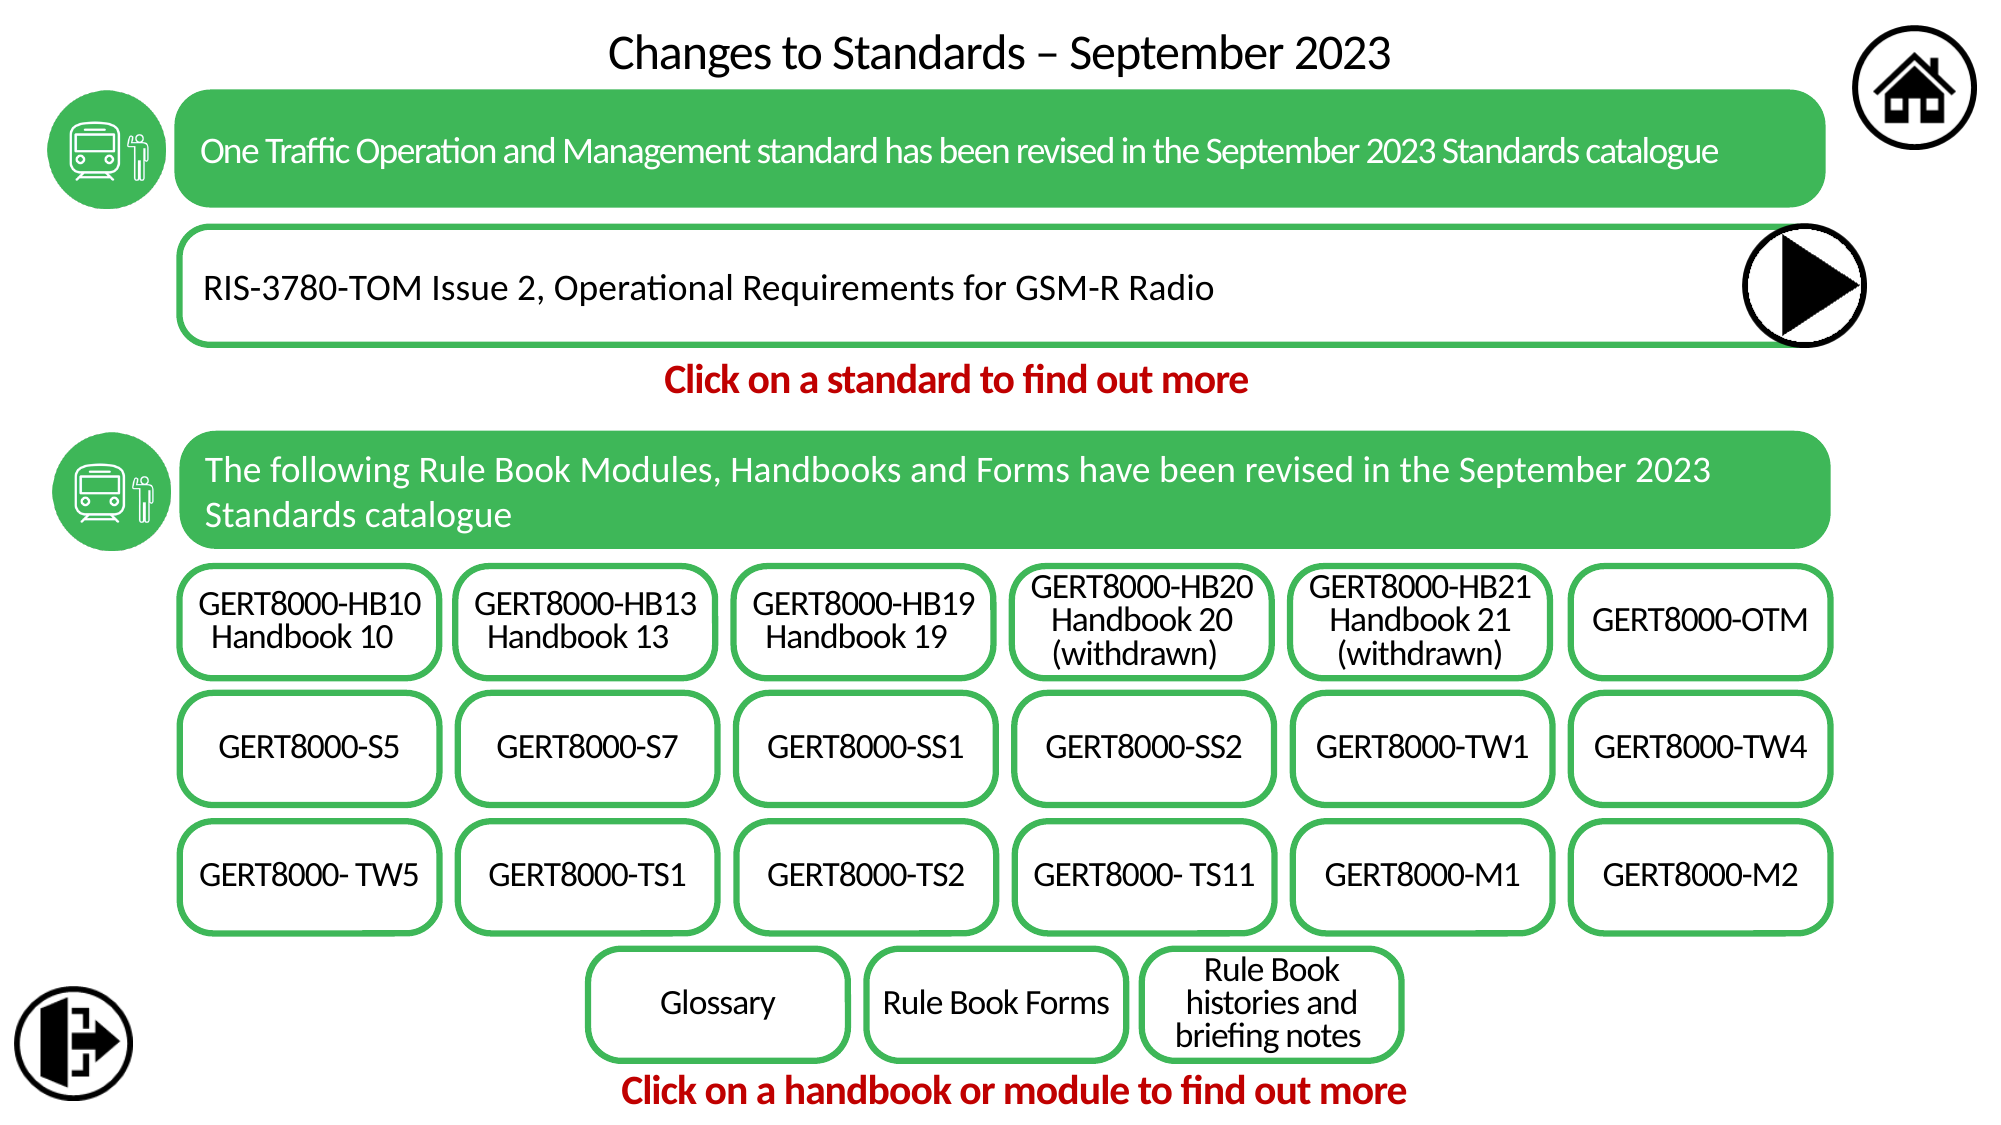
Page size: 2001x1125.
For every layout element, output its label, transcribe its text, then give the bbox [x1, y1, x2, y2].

text_box Click on a handbook or module to find out more [408, 1055, 1621, 1120]
text_box GERT8000-OTM [1569, 565, 1832, 680]
text_box Rule Book histories and briefing notes [1140, 947, 1403, 1062]
picture [47, 90, 166, 209]
text_box One Traffic Operation and Management standard has been revised in the September 2023 Standards catalogue [173, 88, 1827, 209]
text_box GERT8000-TS2 [735, 820, 998, 935]
picture [14, 986, 133, 1101]
text_box GERT8000-M1 [1291, 820, 1554, 935]
picture [1851, 25, 1977, 150]
text_box GERT8000-HB20 Handbook 20 (withdrawn) [1010, 565, 1273, 680]
text_box GERT8000-M2 [1569, 820, 1832, 935]
text_box Click on a standard to find out more [350, 344, 1563, 410]
text_box GERT8000-TS1 [456, 820, 719, 935]
text_box GERT8000- TS11 [1013, 820, 1276, 935]
text_box GERT8000-HB19 Handbook 19 [732, 565, 995, 680]
text_box GERT8000-TW4 [1569, 691, 1832, 807]
text_box Glossary [587, 947, 849, 1062]
text_box GERT8000-S5 [178, 691, 441, 807]
text_box GERT8000- TW5 [178, 820, 441, 935]
picture [52, 432, 171, 551]
text_box GERT8000-HB21 Handbook 21 (withdrawn) [1289, 565, 1551, 680]
text_box GERT8000-SS1 [734, 691, 997, 807]
text_box GERT8000-S7 [456, 691, 719, 807]
text_box GERT8000-HB10 Handbook 10 [178, 565, 441, 680]
picture [1742, 223, 1867, 348]
text_box Changes to Standards – September 2023 [394, 0, 1606, 88]
text_box RIS-3780-TOM Issue 2, Operational Requirements for GSM-R Radio [178, 225, 1742, 346]
text_box GERT8000-SS2 [1013, 691, 1276, 807]
text_box GERT8000-HB13 Handbook 13 [454, 565, 717, 680]
text_box The following Rule Book Modules, Handbooks and Forms have been revised in the September 2023 Standards catalogue [178, 429, 1832, 550]
text_box Rule Book Forms [865, 947, 1128, 1062]
text_box GERT8000-TW1 [1291, 691, 1554, 807]
